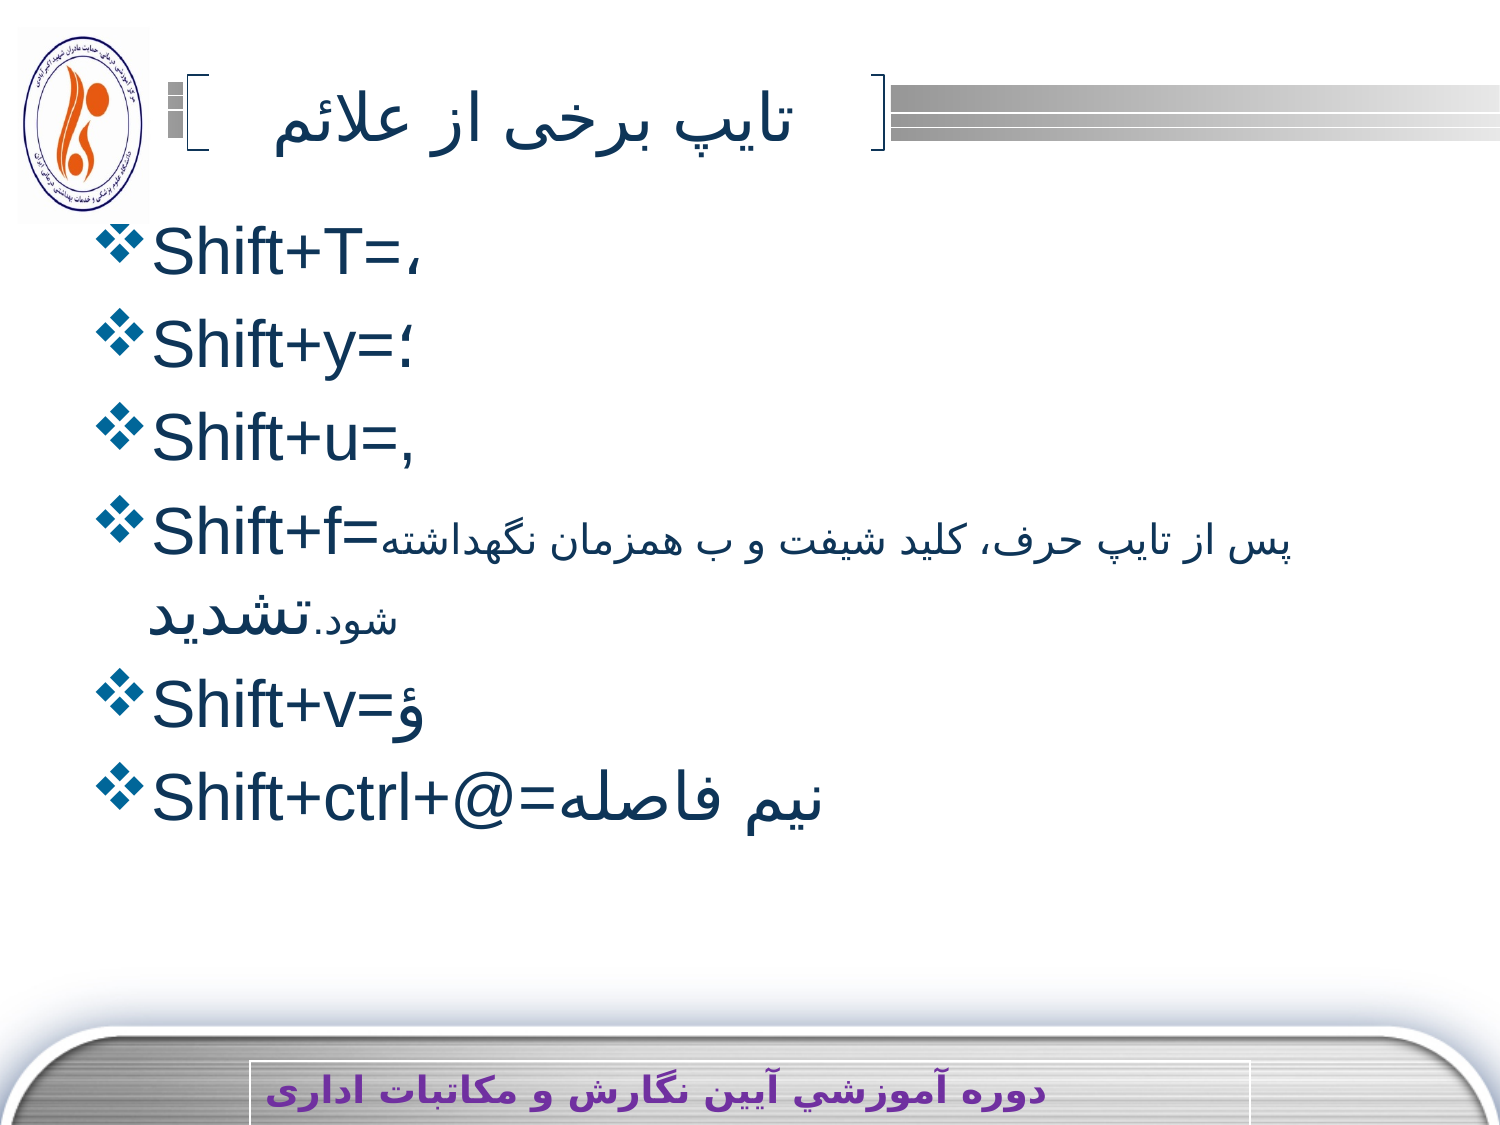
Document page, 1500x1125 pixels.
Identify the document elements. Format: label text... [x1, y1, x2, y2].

picture [0, 0, 1500, 1125]
title تایپ برخی از علائم [196, 74, 872, 156]
list Shift+T=، Shift+y=؛ Shift+u=, Shift+f=پس از تایپ حرف، کلید شیفت و ب همزمان نگهداشته شود.تشدید Shift+v=ؤ Shift+ctrl+@=نیم فاصله [74, 199, 1426, 1038]
table_header دوره آموزشي آیین نگارش و مکاتبات اداری [251, 1062, 1249, 1125]
